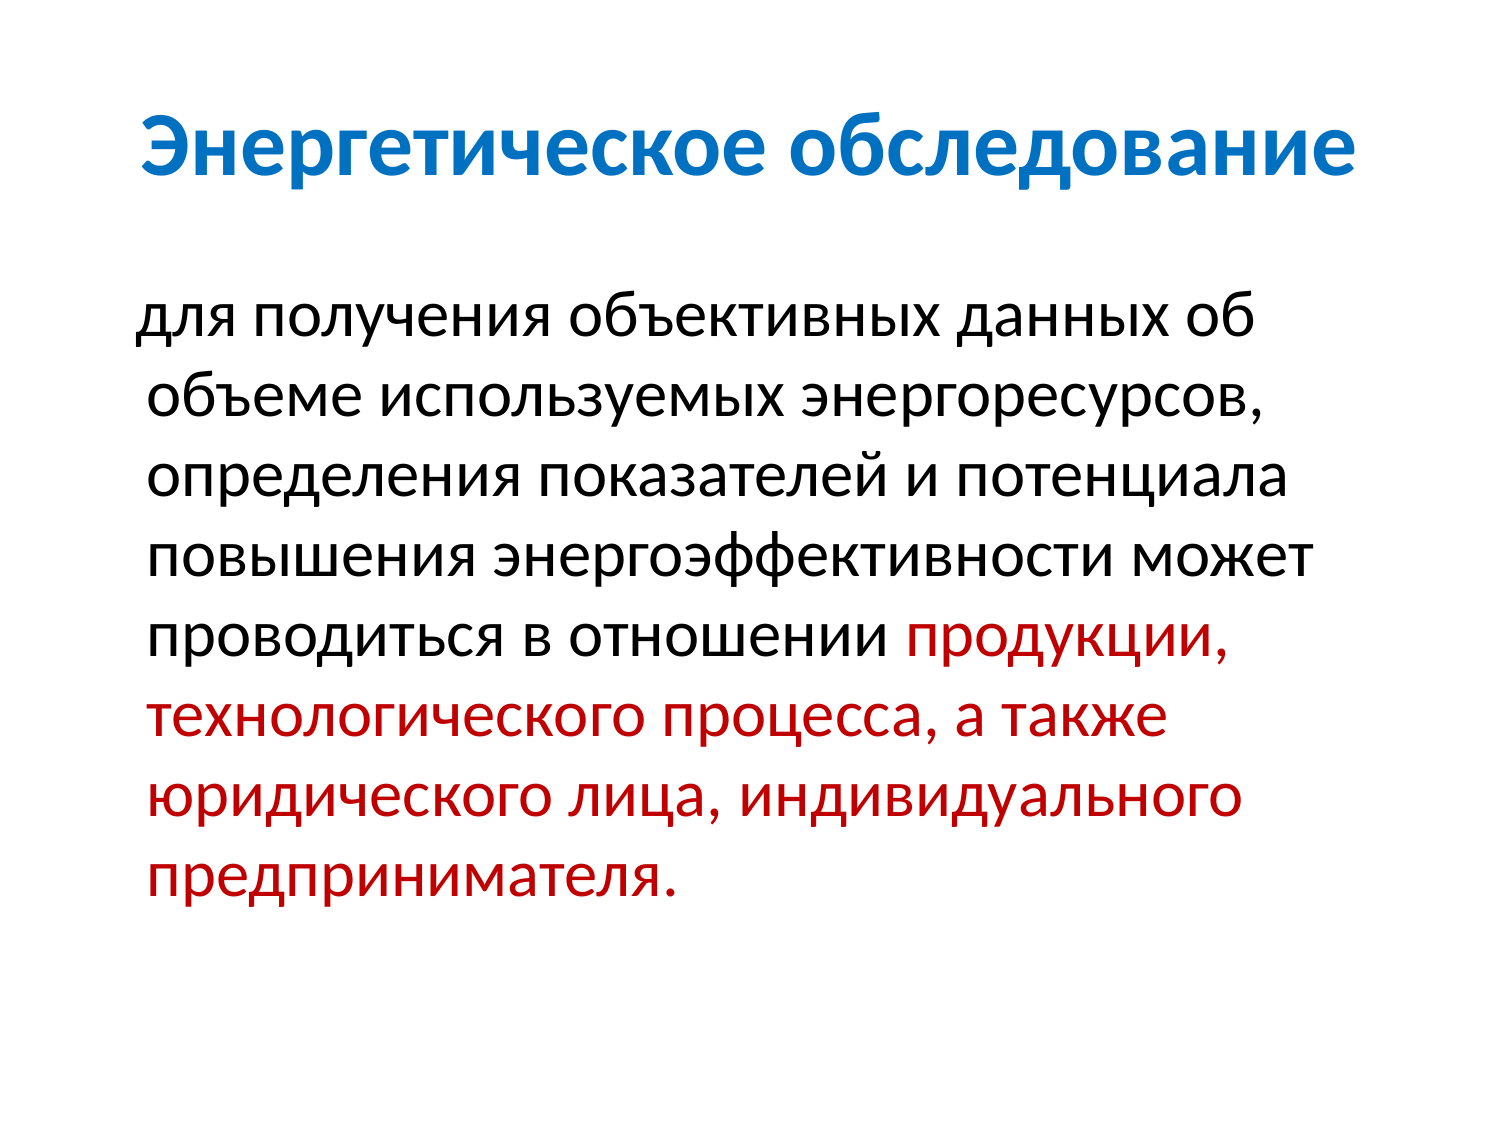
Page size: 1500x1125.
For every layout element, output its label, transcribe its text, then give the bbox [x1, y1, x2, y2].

title Энергетическое обследование [75, 45, 1425, 233]
list для получения объективных данных об объеме используемых энергоресурсов, определения показателей и потенциала повышения энергоэффективности может проводиться в отношении продукции, технологического процесса, а также юридического лица, индивидуального предпринимателя. [75, 262, 1425, 1005]
